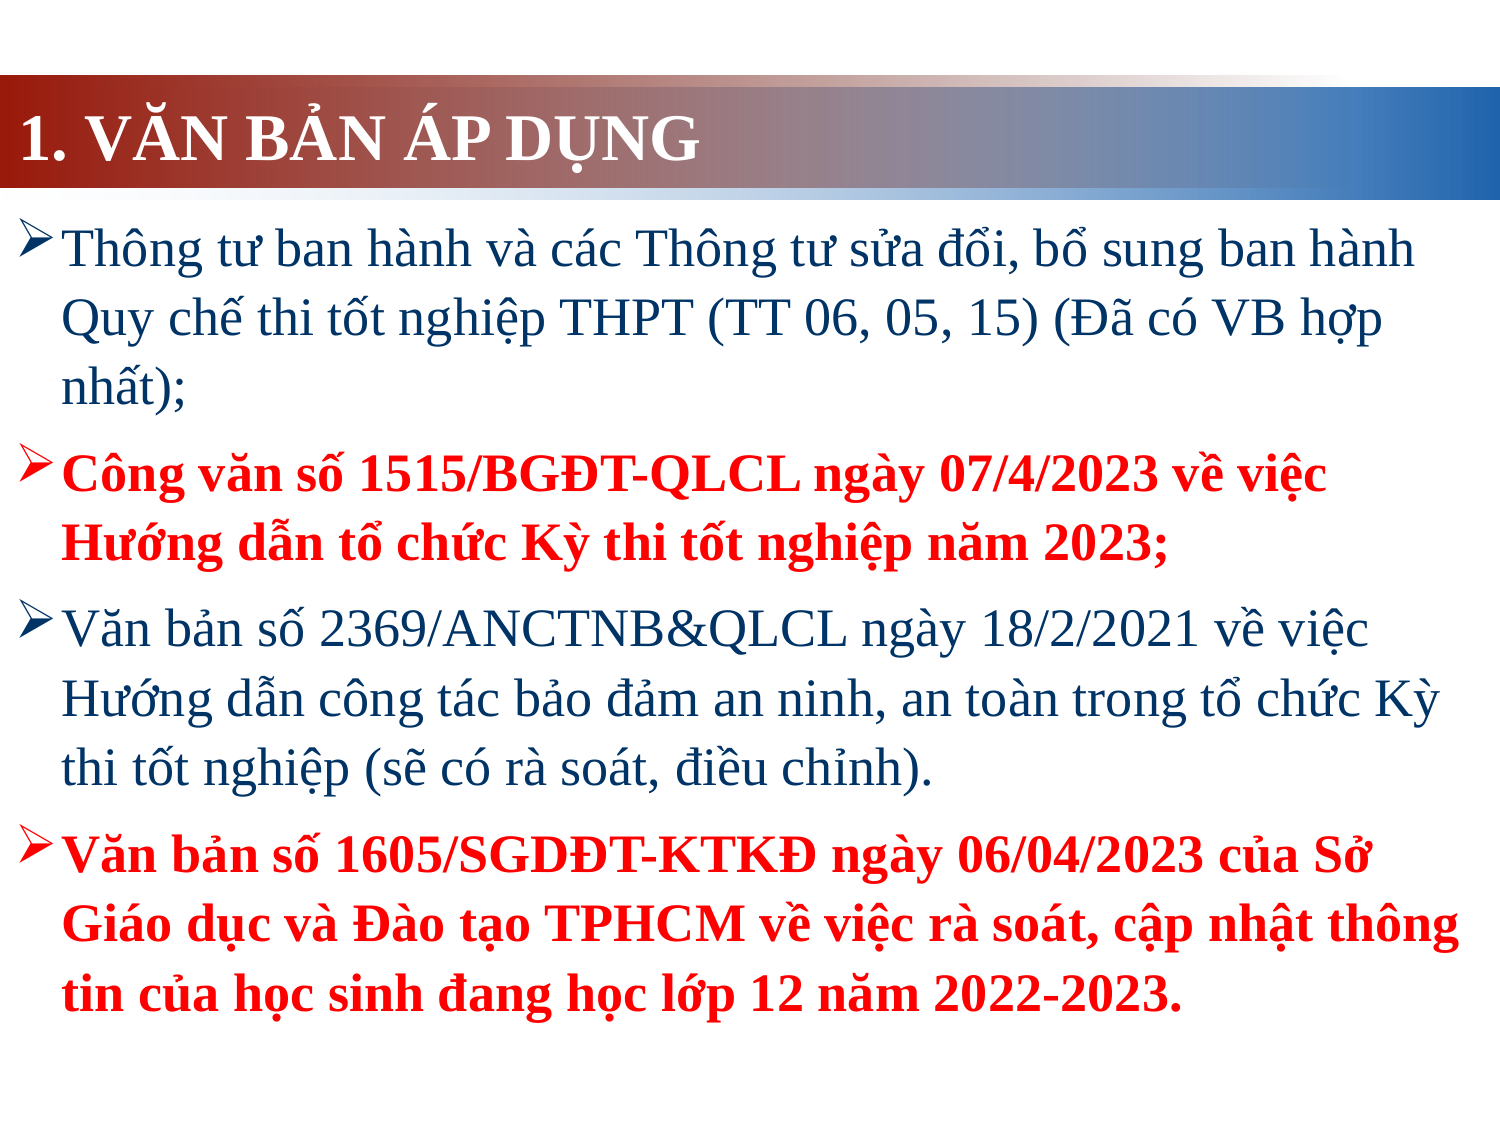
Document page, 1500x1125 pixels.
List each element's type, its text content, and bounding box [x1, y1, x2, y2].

text_box 1. VĂN BẢN ÁP DỤNG [3, 87, 1479, 180]
text_box Thông tư ban hành và các Thông tư sửa đổi, bổ sung ban hành Quy chế thi tốt nghiệp THPT (TT 06, 05, 15) (Đã có VB hợp nhất); Công văn số 1515/BGĐT-QLCL ngày 07/4/2023 về việc Hướng dẫn tổ chức Kỳ thi tốt nghiệp năm 2023; Văn bản số 2369/ANCTNB&QLCL ngày 18/2/2021 về việc Hướng dẫn công tác bảo đảm an ninh, an toàn trong tổ chức Kỳ thi tốt nghiệp (sẽ có rà soát, điều chỉnh). Văn bản số 1605/SGDĐT-KTKĐ ngày 06/04/2023 của Sở Giáo dục và Đào tạo TPHCM về việc rà soát, cập nhật thông tin của học sinh đang học lớp 12 năm 2022-2023. [0, 199, 1479, 1121]
